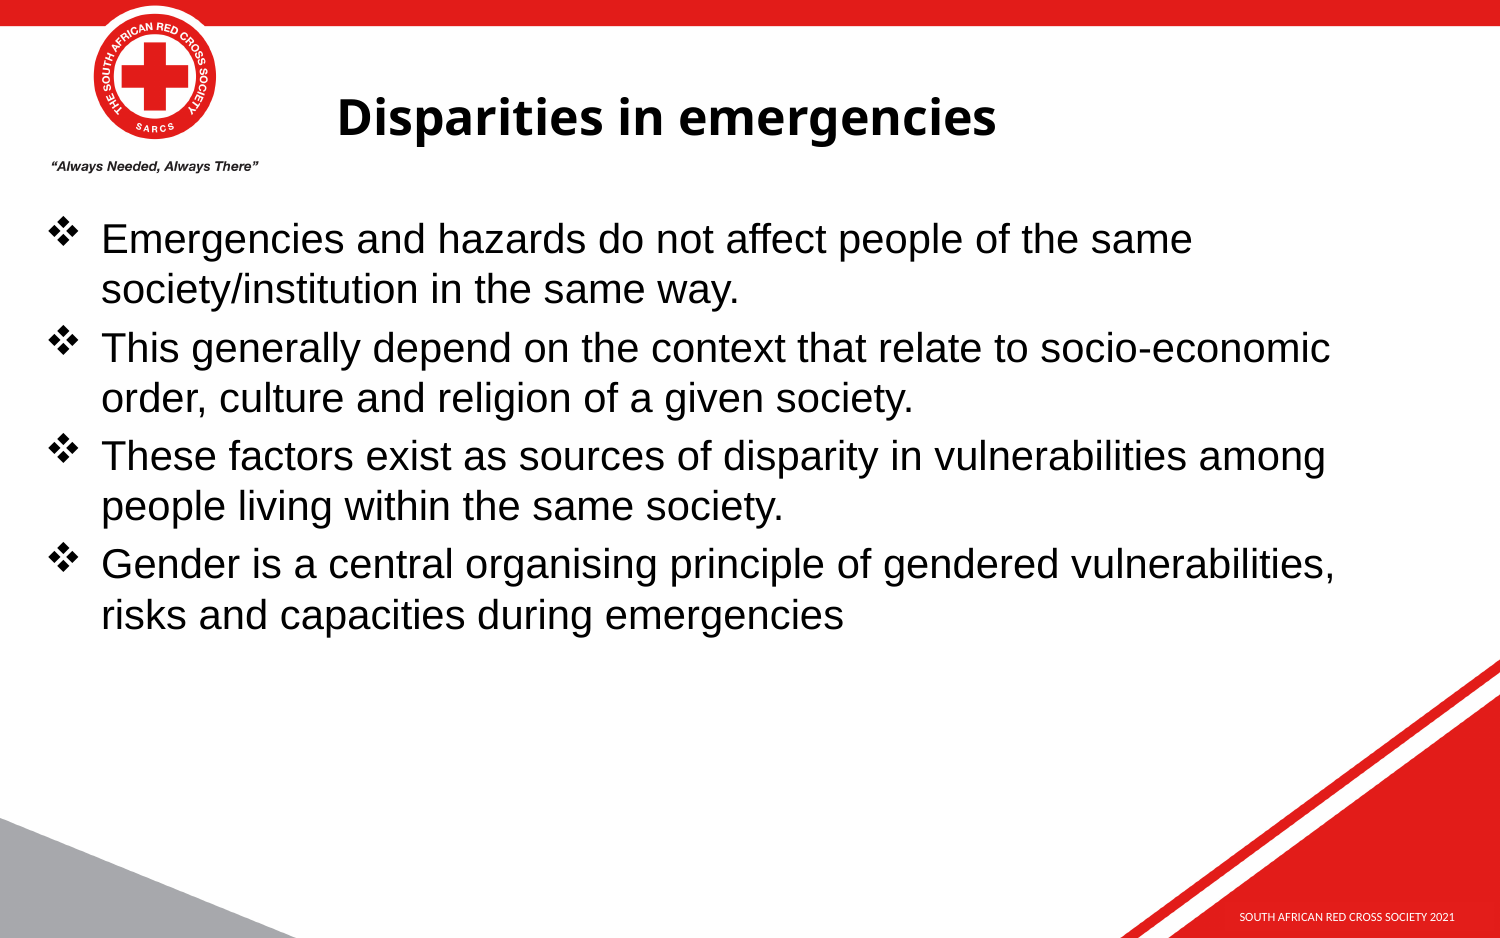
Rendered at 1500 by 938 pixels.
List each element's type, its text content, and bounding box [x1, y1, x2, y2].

list Emergencies and hazards do not affect people of the same society/institution in the same way. This generally depend on the context that relate to socio-economic order, culture and religion of a given society. These factors exist as sources of disparity in vulnerabilities among people living within the same society. Gender is a central organising principle of gendered vulnerabilities, risks and capacities during emergencies [29, 204, 1425, 838]
title Disparities in emergencies [321, 37, 1425, 194]
picture [0, 0, 1500, 938]
